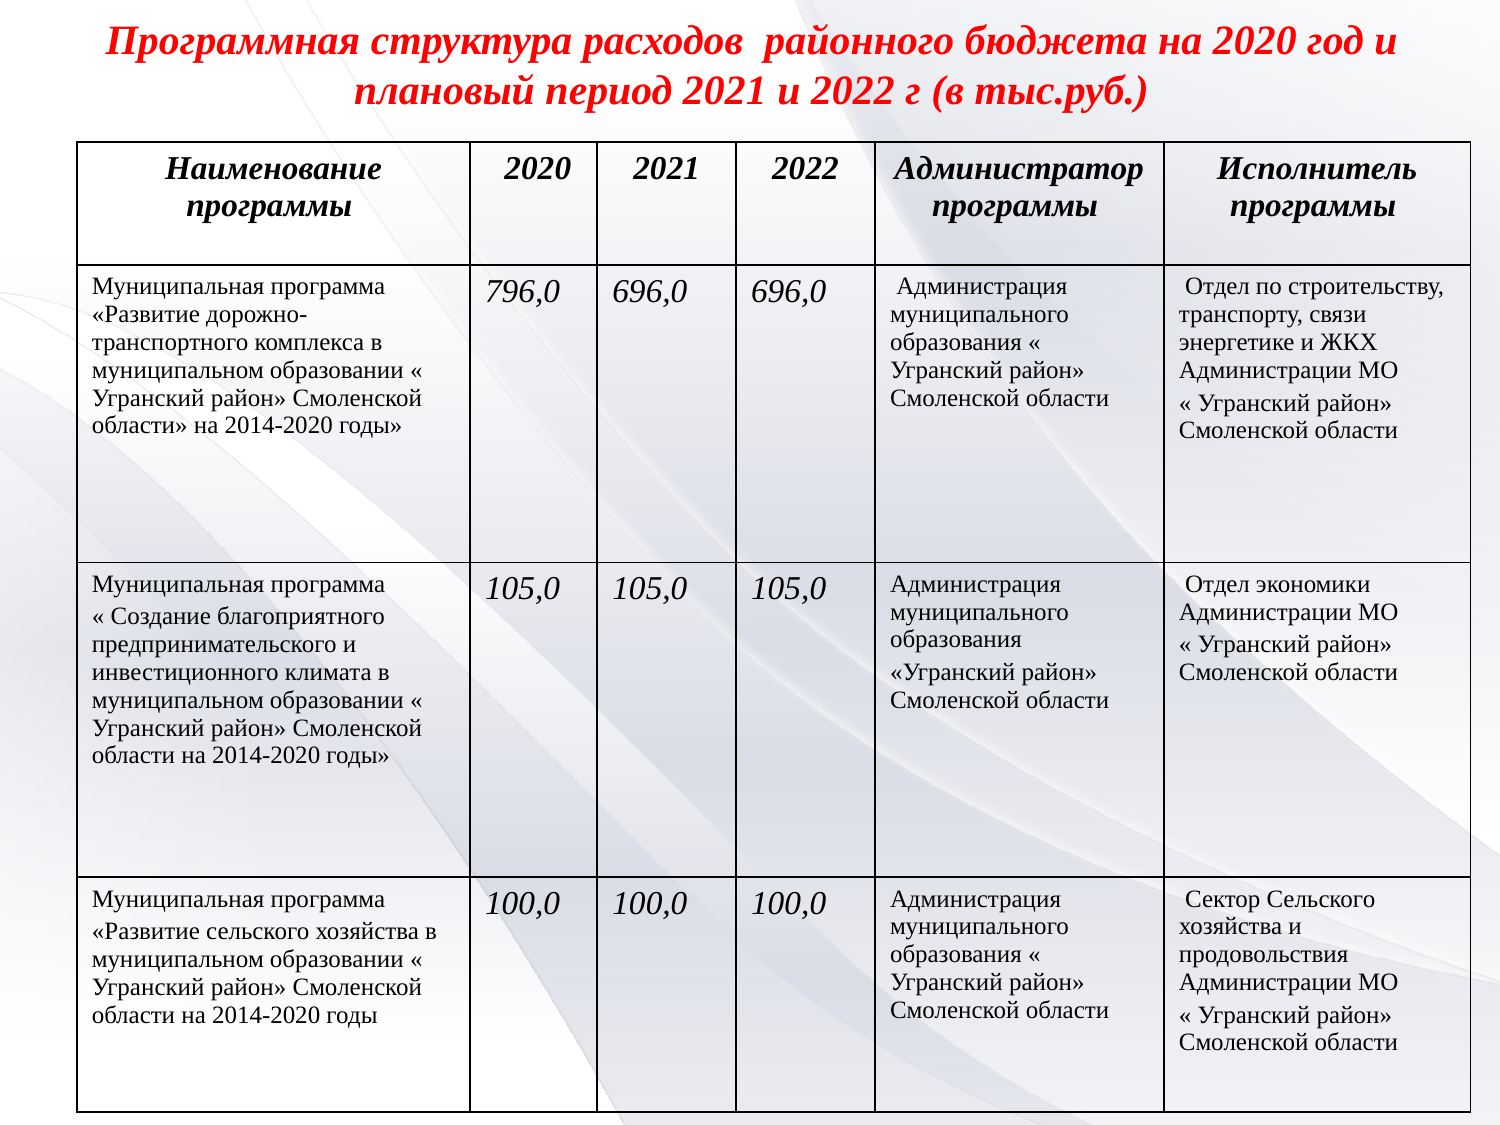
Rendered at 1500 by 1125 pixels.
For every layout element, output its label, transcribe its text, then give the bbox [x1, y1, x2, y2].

table_cell 105,0 [737, 563, 874, 876]
table_cell 696,0 [598, 266, 735, 562]
table_cell Муниципальная программа «Развитие дорожно- транспортного комплекса в муниципальном образовании « Угранский район» Смоленской области» на 2014-2020 годы» [78, 266, 469, 562]
table_cell 105,0 [598, 563, 735, 876]
table_cell Отдел по строительству, транспорту, связи энергетике и ЖКХ Администрации МО « Угранский район» Смоленской области [1165, 266, 1470, 562]
table_cell 100,0 [598, 878, 735, 1111]
table_cell Сектор Сельского хозяйства и продовольствия Администрации МО « Угранский район» Смоленской области [1165, 878, 1470, 1111]
table_cell 100,0 [737, 878, 874, 1111]
table_header 2022 [737, 143, 874, 264]
table_header Администратор программы [876, 143, 1163, 264]
table_cell 796,0 [471, 266, 596, 562]
picture [0, 0, 1500, 1125]
table_header Исполнитель программы [1165, 143, 1470, 264]
table_cell Муниципальная программа « Создание благоприятного предпринимательского и инвестиционного климата в муниципальном образовании « Угранский район» Смоленской области на 2014-2020 годы» [78, 563, 469, 876]
table_header Наименование программы [78, 143, 469, 264]
table_cell Отдел экономики Администрации МО « Угранский район» Смоленской области [1165, 563, 1470, 876]
table_cell Администрация муниципального образования « Угранский район» Смоленской области [876, 266, 1163, 562]
title Программная структура расходов районного бюджета на 2020 год и плановый период 2021 и 2022 г (в тыс.руб.) [76, 18, 1428, 122]
table_cell Муниципальная программа «Развитие сельского хозяйства в муниципальном образовании « Угранский район» Смоленской области на 2014-2020 годы [78, 878, 469, 1111]
table_header 2020 [471, 143, 596, 264]
table_cell 105,0 [471, 563, 596, 876]
table_cell 100,0 [471, 878, 596, 1111]
table_cell Администрация муниципального образования «Угранский район» Смоленской области [876, 563, 1163, 876]
table_cell 696,0 [737, 266, 874, 562]
table_header 2021 [598, 143, 735, 264]
table_cell Администрация муниципального образования « Угранский район» Смоленской области [876, 878, 1163, 1111]
